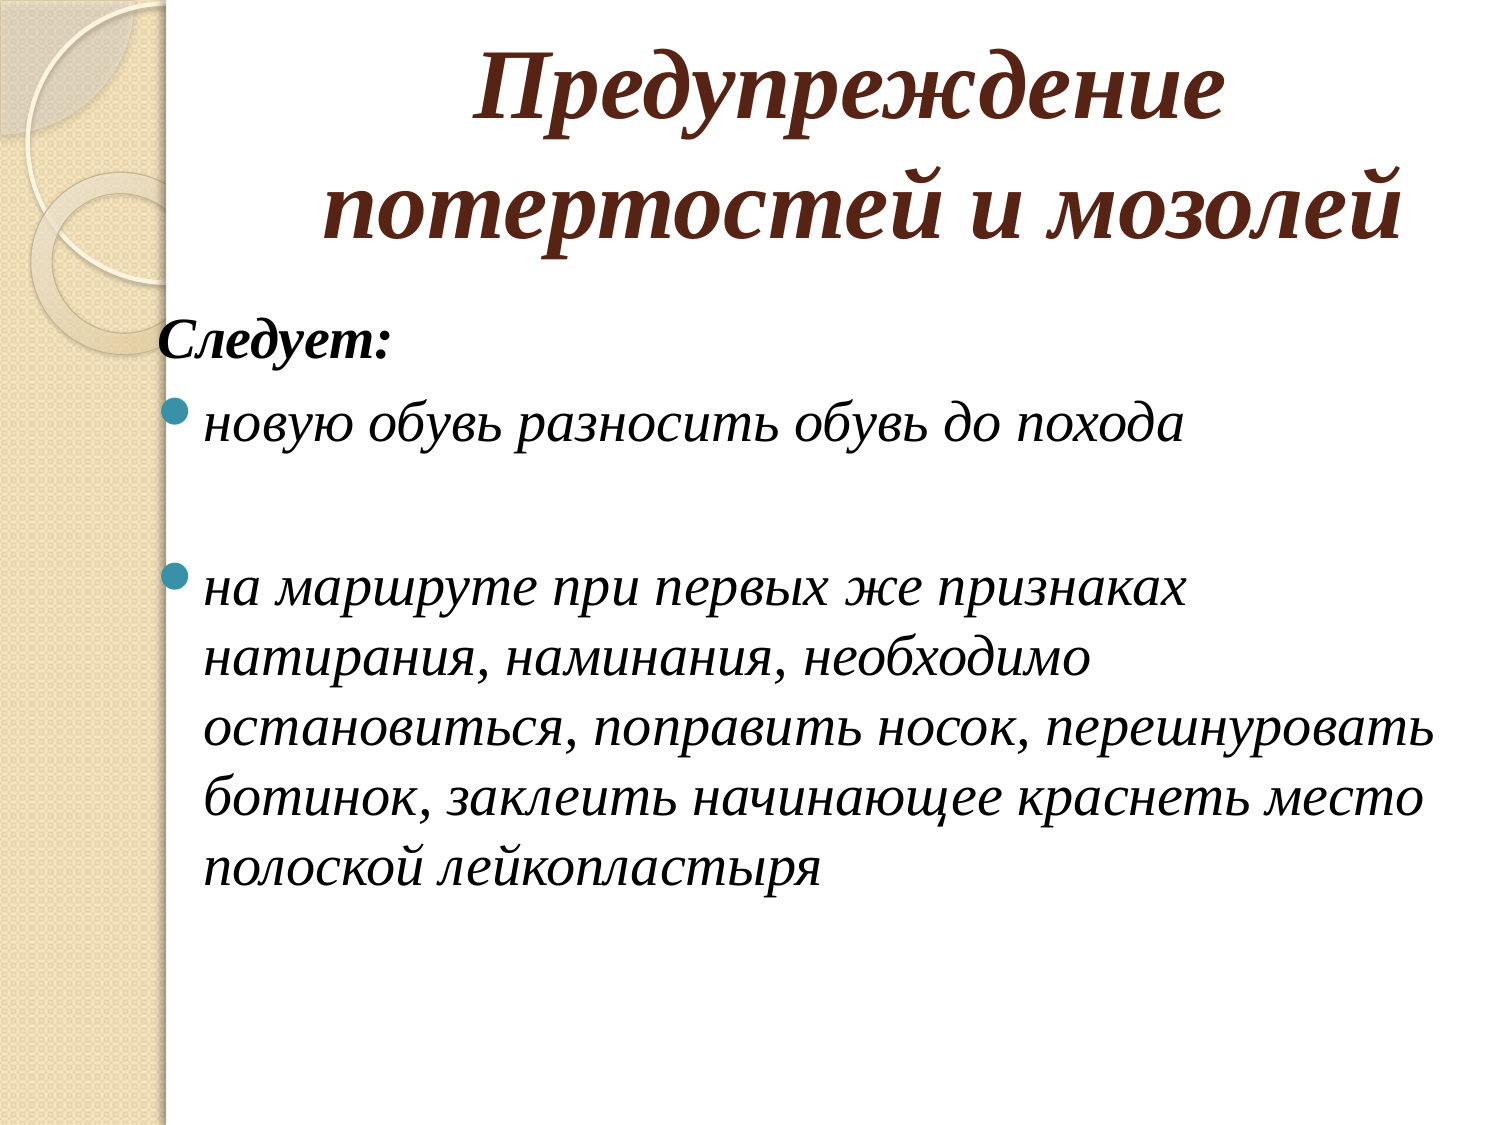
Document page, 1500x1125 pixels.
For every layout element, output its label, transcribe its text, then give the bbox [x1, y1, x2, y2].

list Следует: новую обувь разносить обувь до похода на маршруте при первых же признаках натирания, наминания, необходимо остановиться, поправить носок, перешнуровать ботинок, заклеить начинающее краснеть место полоской лейкопластыря [128, 292, 1454, 1090]
title Предупреждение потертостей и мозолей [235, 45, 1466, 233]
